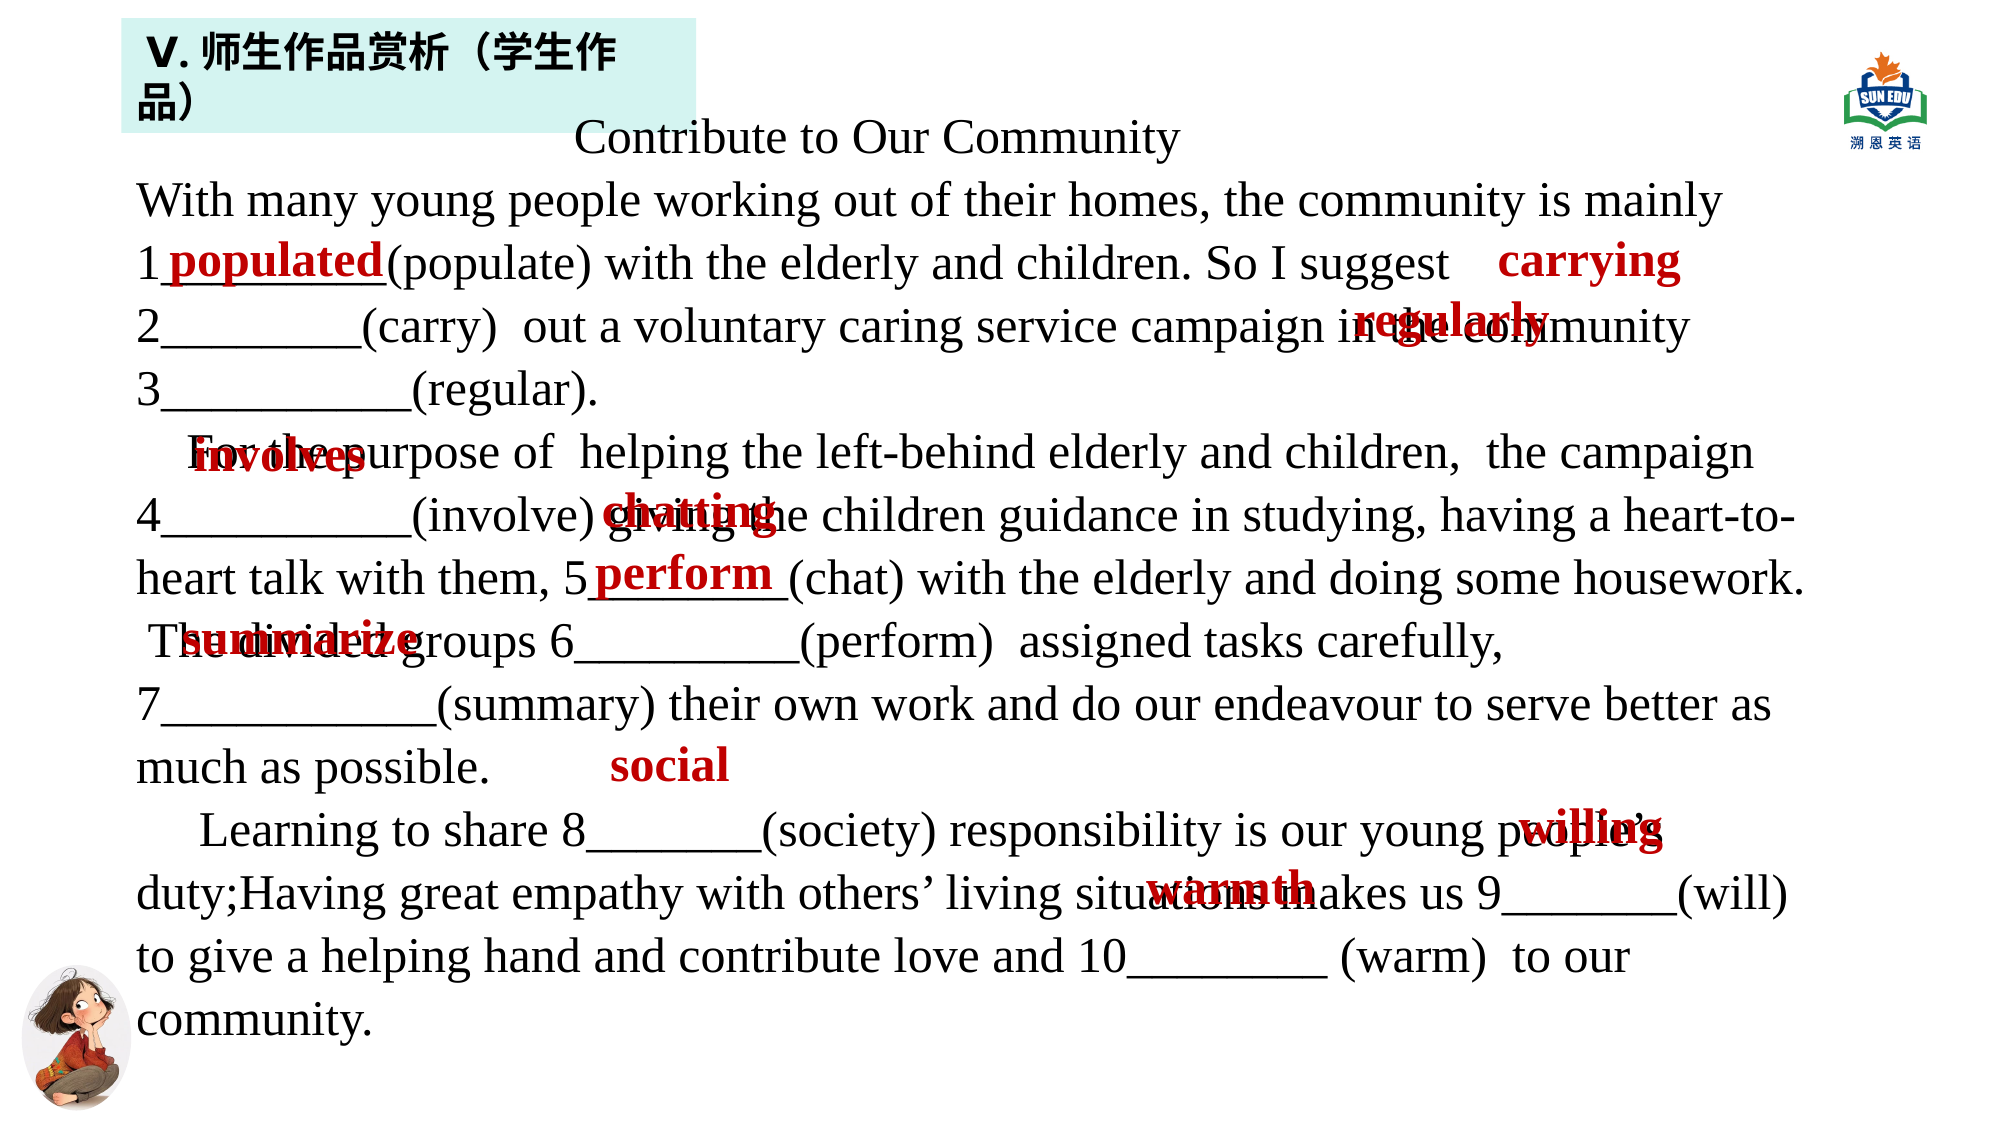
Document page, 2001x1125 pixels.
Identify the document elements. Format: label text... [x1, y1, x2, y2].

text_box regularly [1338, 278, 1584, 354]
text_box populated [154, 219, 400, 295]
text_box Ⅴ.师生作品赏析（学生作品） [121, 18, 697, 93]
text_box chatting [587, 469, 793, 532]
text_box involves [178, 413, 389, 489]
text_box warmth [1131, 847, 1339, 922]
picture [21, 964, 132, 1112]
text_box Contribute to Our Community With many young people working out of their homes, the community is mainly 1_________(populate) with the elderly and children. So I suggest 2________(carry) out a voluntary caring service campaign in the community 3__________(regular). For the purpose of helping the left-behind elderly and children, the campaign 4__________(involve) giving the children guidance in studying, having a heart-to- heart talk with them, 5________(chat) with the elderly and doing some housework. The divided groups 6_________(perform) assigned tasks carefully, 7___________(summary) their own work and do our endeavour to serve better as much as possible. Learning to share 8_______(society) responsibility is our young people’s duty;Having great empathy with others’ living situations makes us 9_______(will) to give a helping hand and contribute love and 10________ (warm) to our community. [121, 93, 1823, 1053]
text_box summarize [154, 597, 444, 673]
text_box carrying [1482, 219, 1703, 295]
text_box willing [1503, 785, 1683, 861]
text_box social [595, 723, 751, 799]
picture [1836, 49, 1936, 155]
text_box perform [580, 532, 793, 607]
